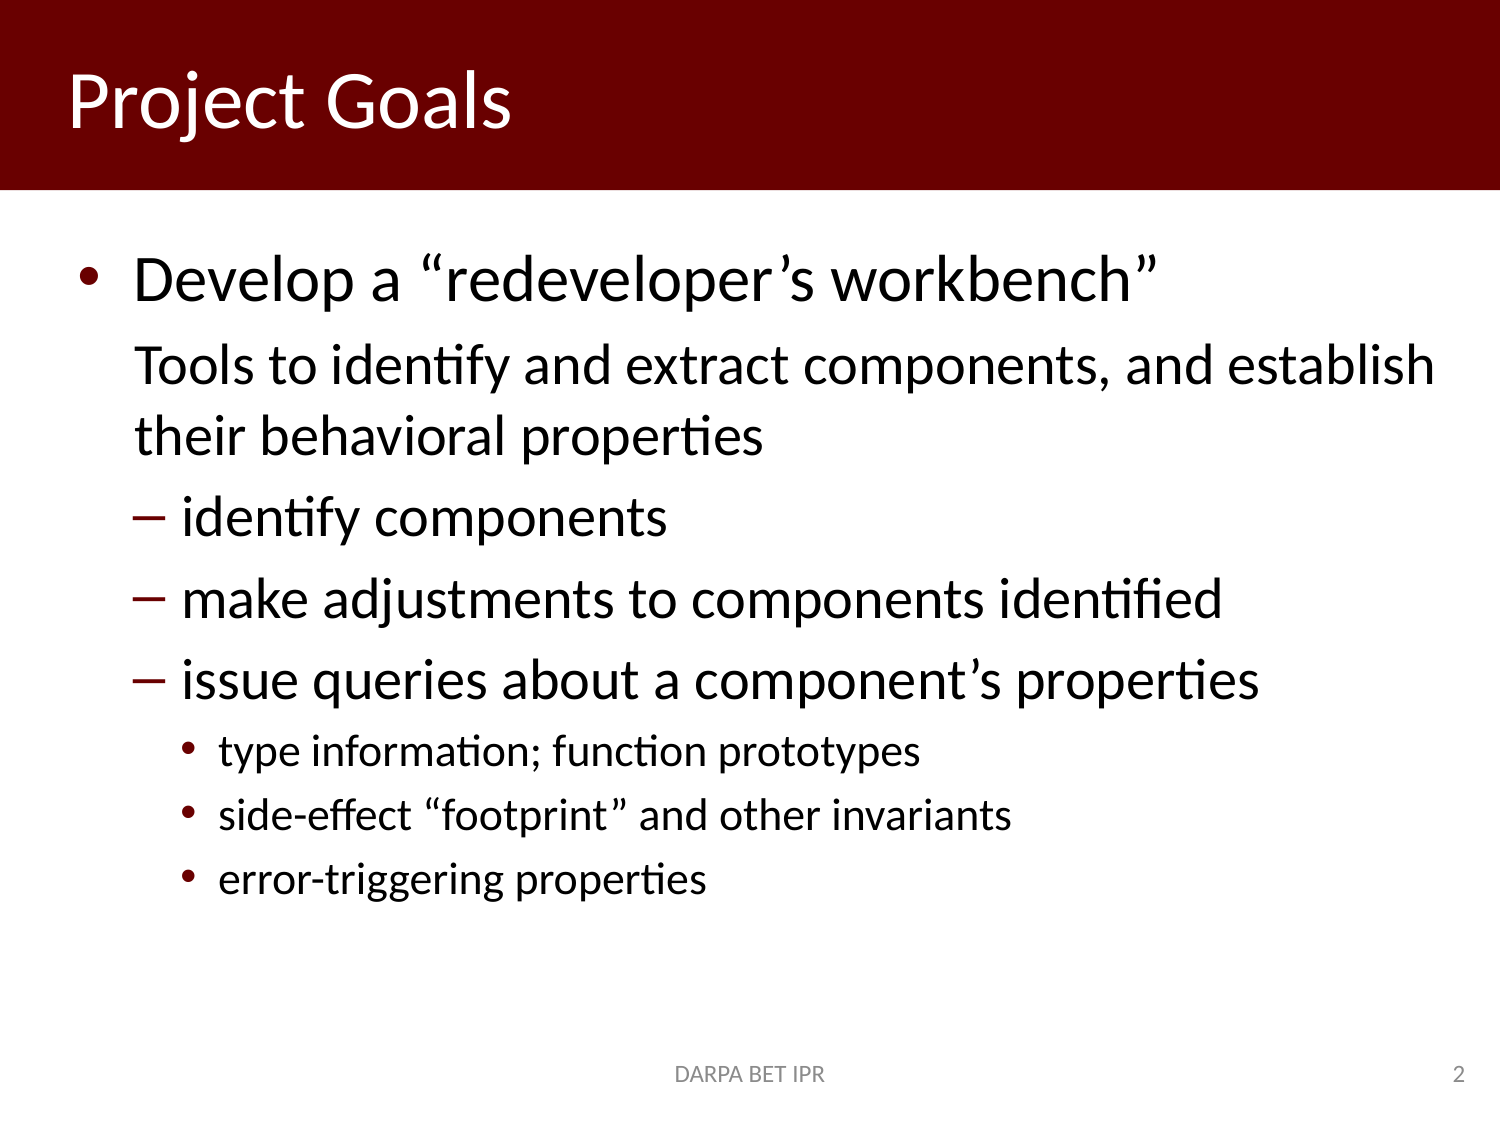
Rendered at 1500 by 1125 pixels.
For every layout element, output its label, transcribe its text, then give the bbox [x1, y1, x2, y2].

list Develop a “redeveloper’s workbench” Tools to identify and extract components, and establish their behavioral properties identify components make adjustments to components identified issue queries about a component’s properties type information; function prototypes side-effect “footprint” and other invariants error-triggering properties [62, 227, 1456, 1053]
title Project Goals [0, 0, 1500, 191]
footer DARPA BET IPR [512, 1042, 988, 1103]
slide_number 2 [1130, 1042, 1481, 1103]
